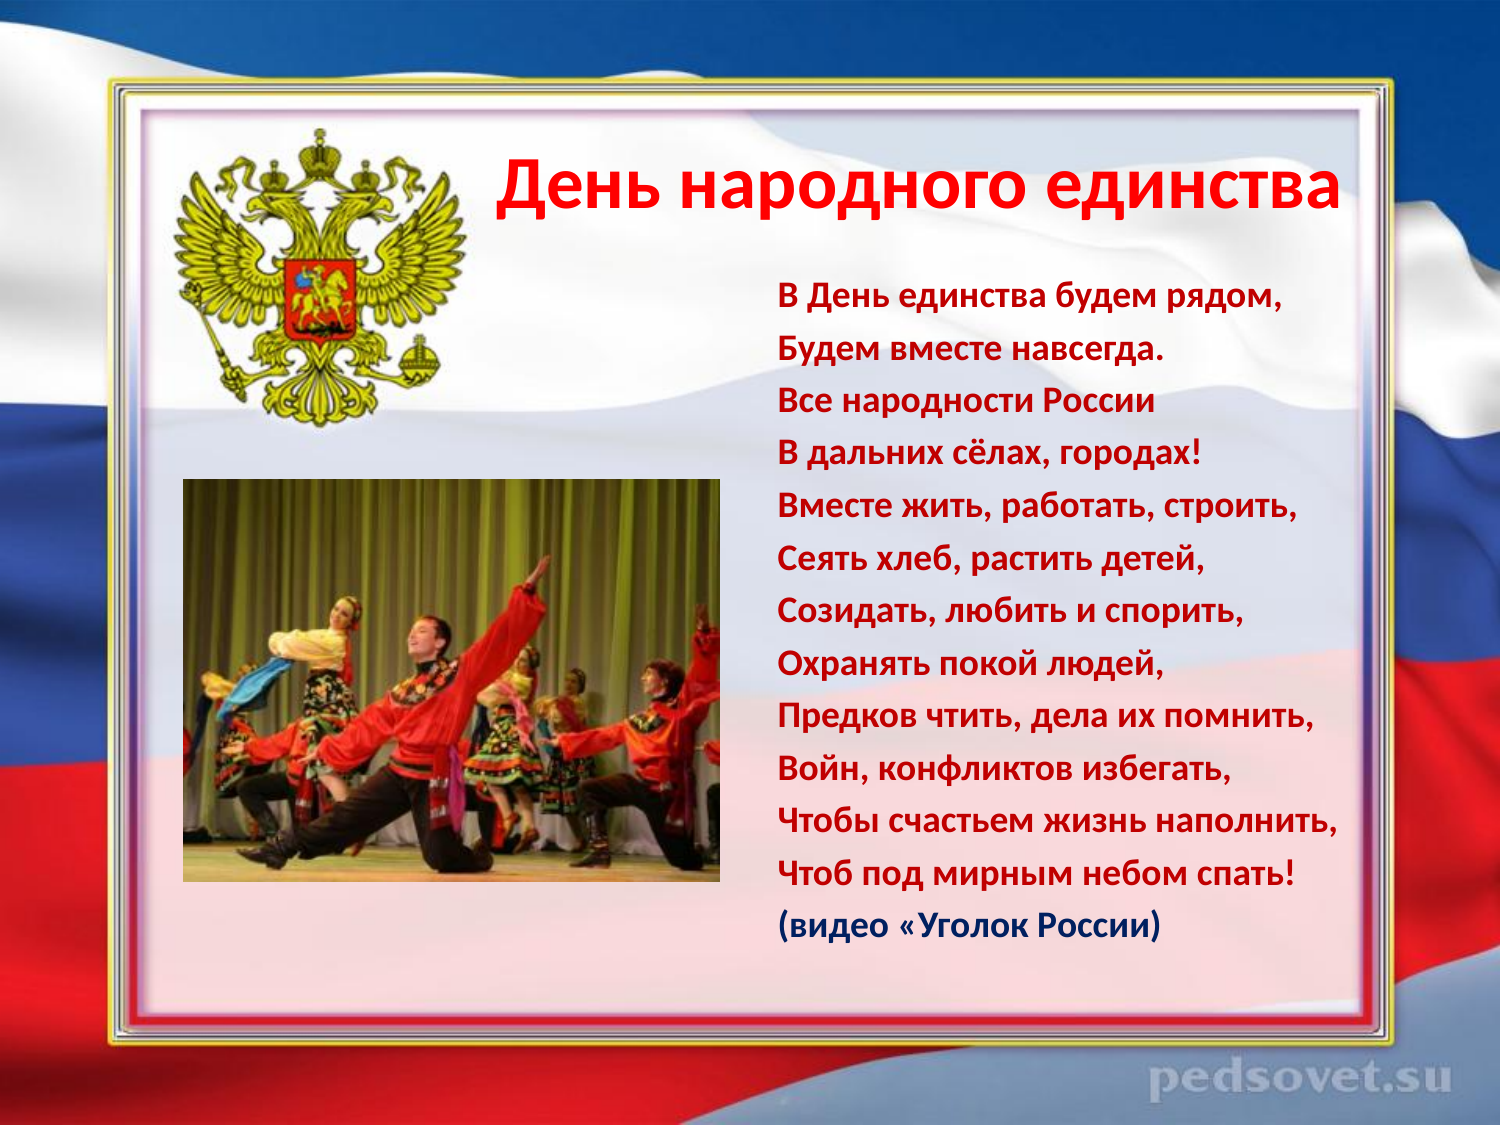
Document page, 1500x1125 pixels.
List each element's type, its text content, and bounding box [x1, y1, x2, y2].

title День народного единства [74, 125, 1426, 233]
picture [0, 0, 1500, 1125]
list В День единства будем рядом, Будем вместе навсегда. Все народности России В дальних сёлах, городах! Вместе жить, работать, строить, Сеять хлеб, растить детей, Созидать, любить и спорить, Охранять покой людей, Предков чтить, дела их помнить, Войн, конфликтов избегать, Чтобы счастьем жизнь наполнить, Чтоб под мирным небом спать! (видео «Уголок России) [762, 262, 1365, 1006]
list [182, 479, 720, 882]
